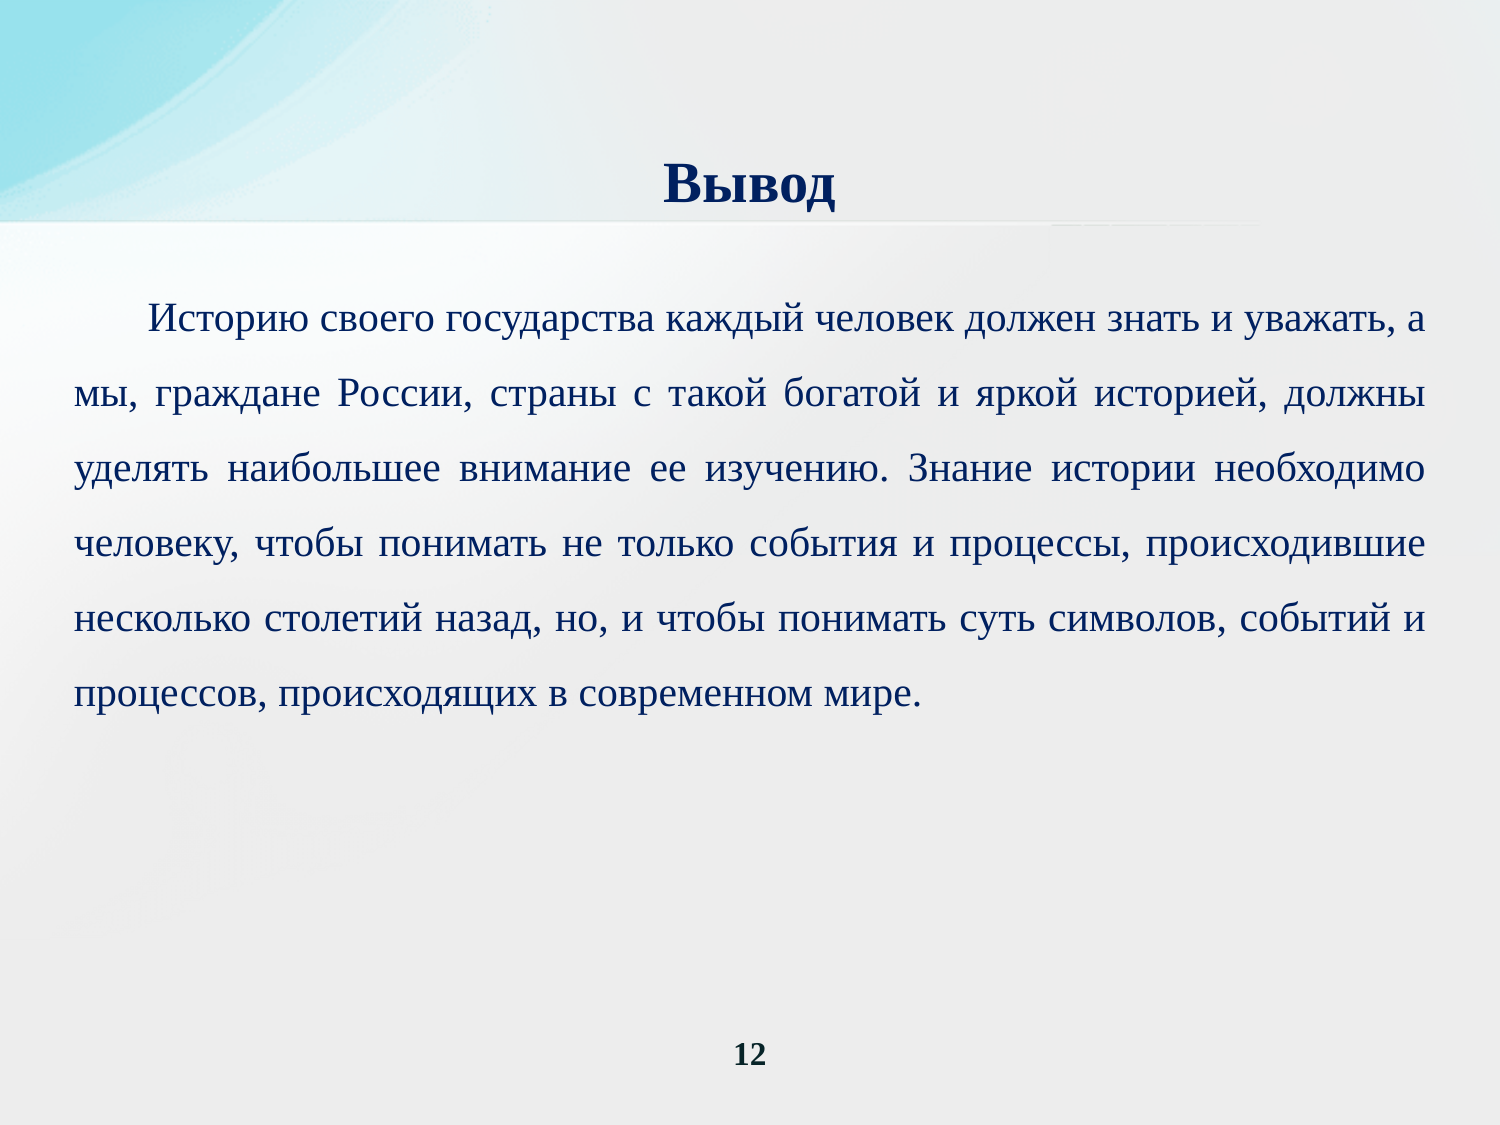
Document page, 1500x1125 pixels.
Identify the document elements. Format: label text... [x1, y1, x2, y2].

picture [0, 0, 1500, 1125]
footer 12 [512, 1024, 988, 1103]
text_box Вывод Историю своего государства каждый человек должен знать и уважать, а мы, граждане России, страны с такой богатой и яркой историей, должны уделять наибольшее внимание ее изучению. Знание истории необходимо человеку, чтобы понимать не только события и процессы, происходившие несколько столетий назад, но, и чтобы понимать суть символов, событий и процессов, происходящих в современном мире. [58, 137, 1442, 722]
